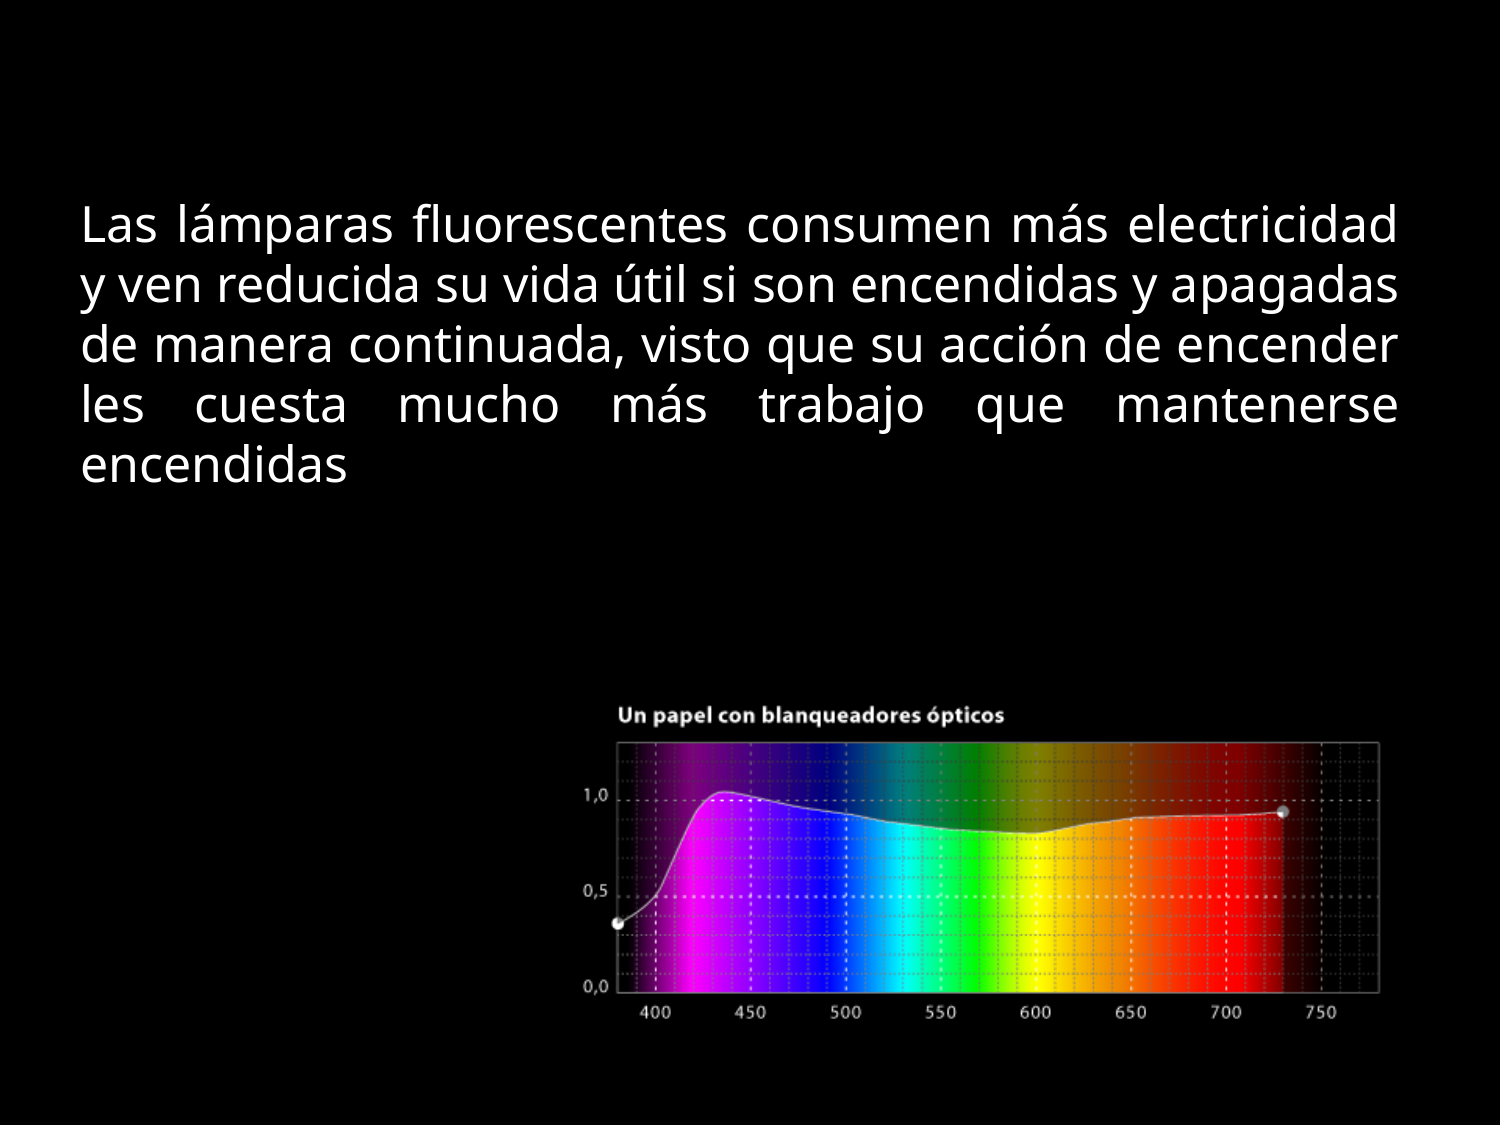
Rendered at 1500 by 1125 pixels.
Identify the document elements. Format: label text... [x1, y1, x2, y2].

list Las lámparas fluorescentes consumen más electricidad y ven reducida su vida útil si son encendidas y apagadas de manera continuada, visto que su acción de encender les cuesta mucho más trabajo que mantenerse encendidas [64, 184, 1415, 927]
picture [548, 692, 1394, 1045]
